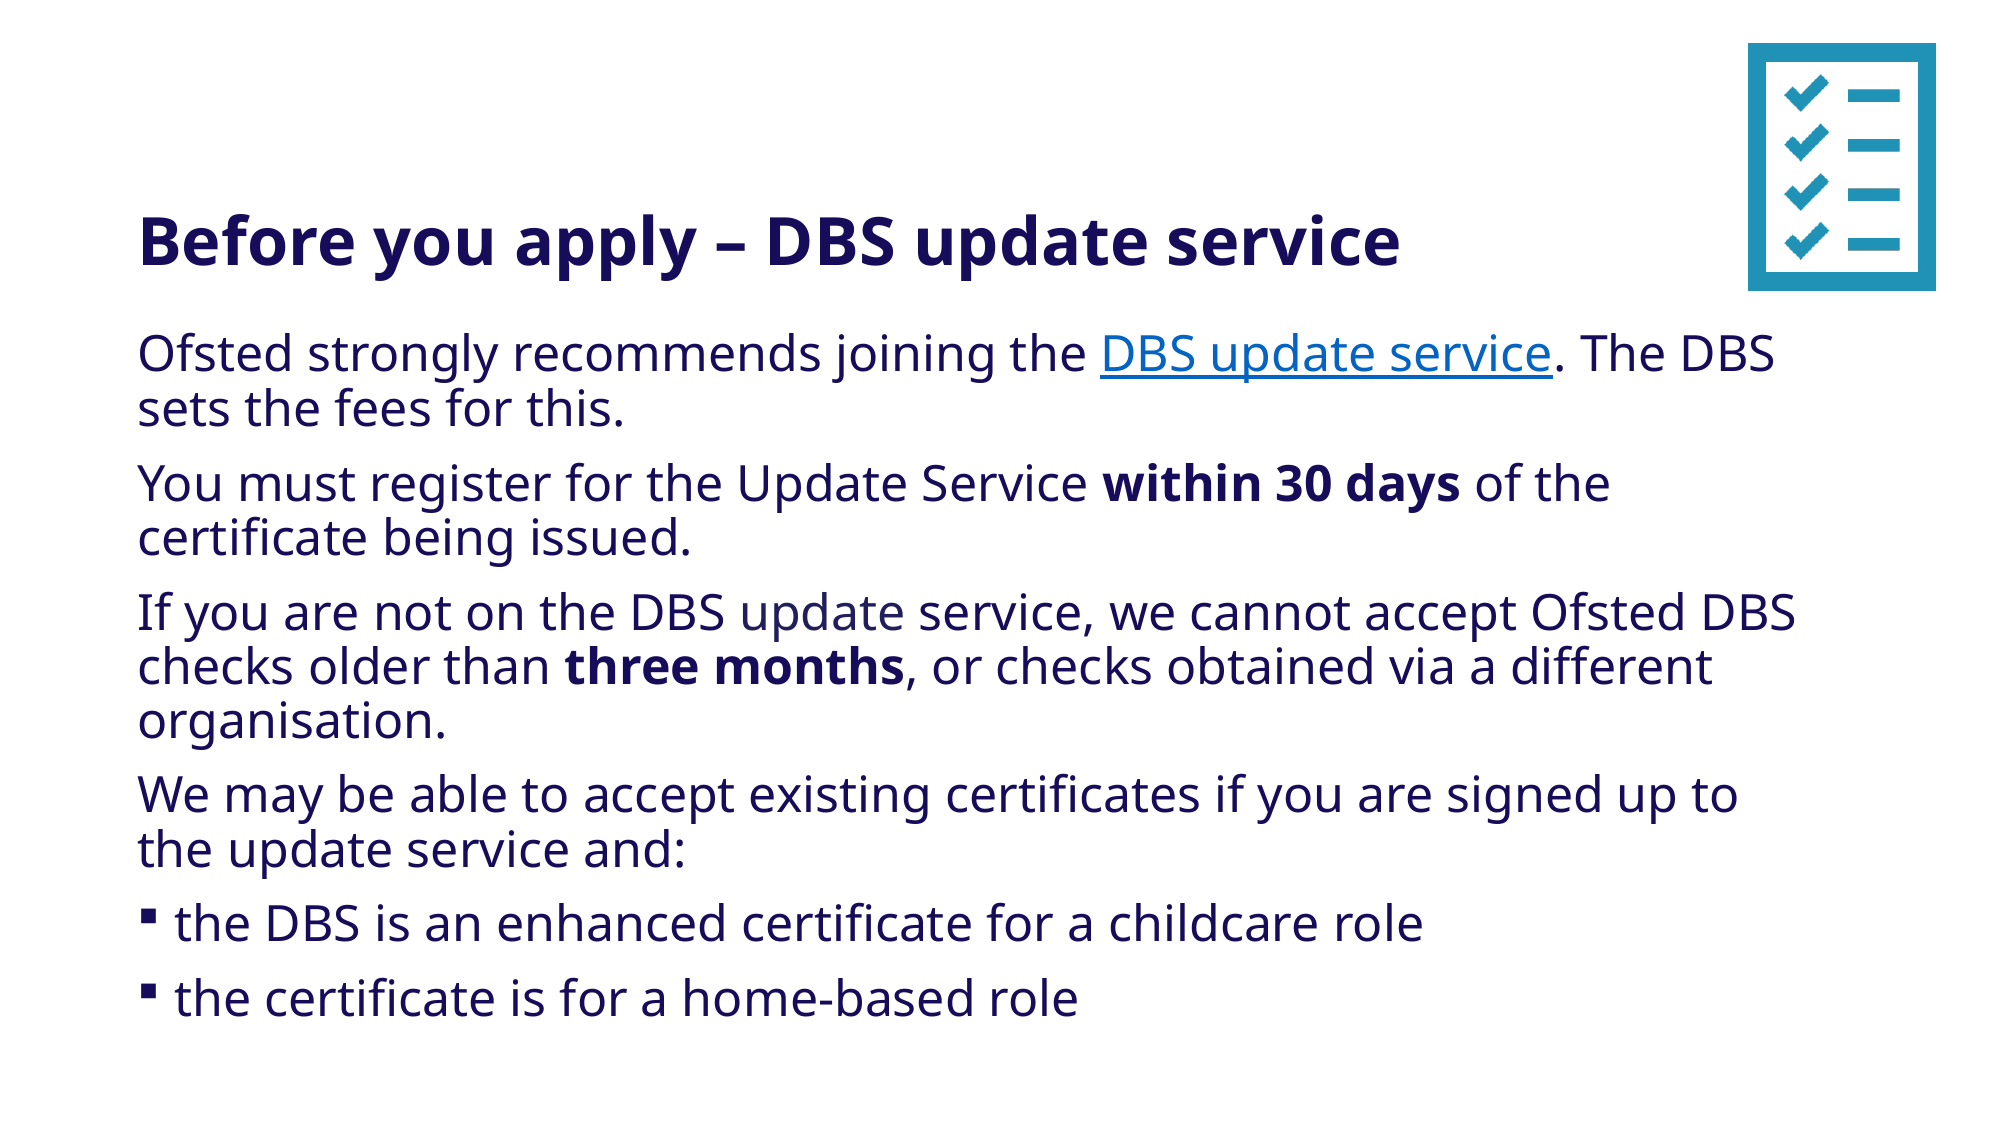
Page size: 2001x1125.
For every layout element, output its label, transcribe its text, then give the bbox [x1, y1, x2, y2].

picture [1696, 18, 1987, 315]
list Before you apply – DBS update service [122, 200, 1596, 314]
list Ofsted strongly recommends joining the DBS update service. The DBS sets the fees for this. You must register for the Update Service within 30 days of the certificate being issued. If you are not on the DBS update service, we cannot accept Ofsted DBS checks older than three months, or checks obtained via a different organisation. We may be able to accept existing certificates if you are signed up to the update service and: the DBS is an enhanced certificate for a childcare role the certificate is for a home-based role [122, 314, 1842, 850]
